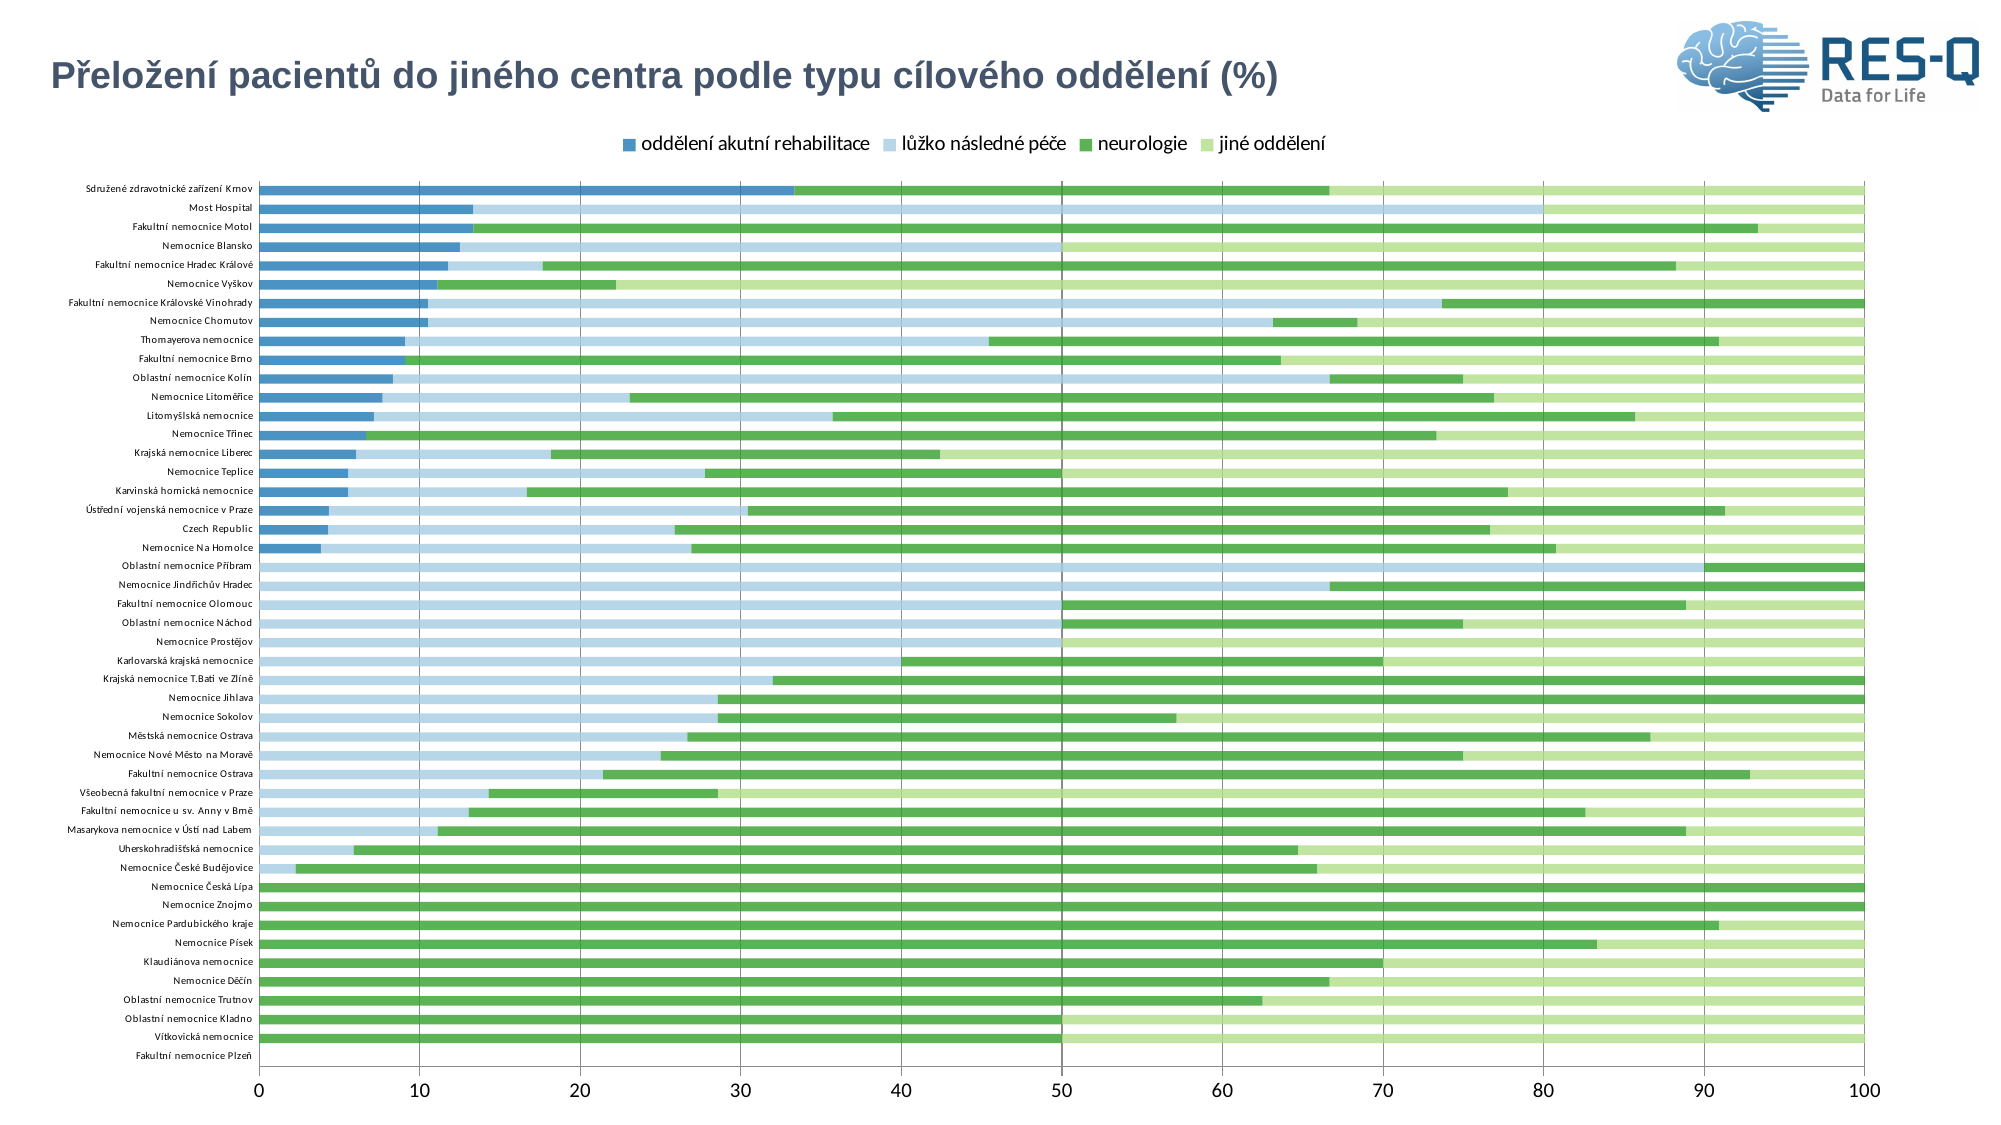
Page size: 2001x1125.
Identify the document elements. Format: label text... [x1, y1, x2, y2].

chart [29, 118, 1920, 1122]
title Přeložení pacientů do jiného centra podle typu cílového oddělení (%) [35, 22, 1678, 118]
picture [1677, 21, 1979, 112]
